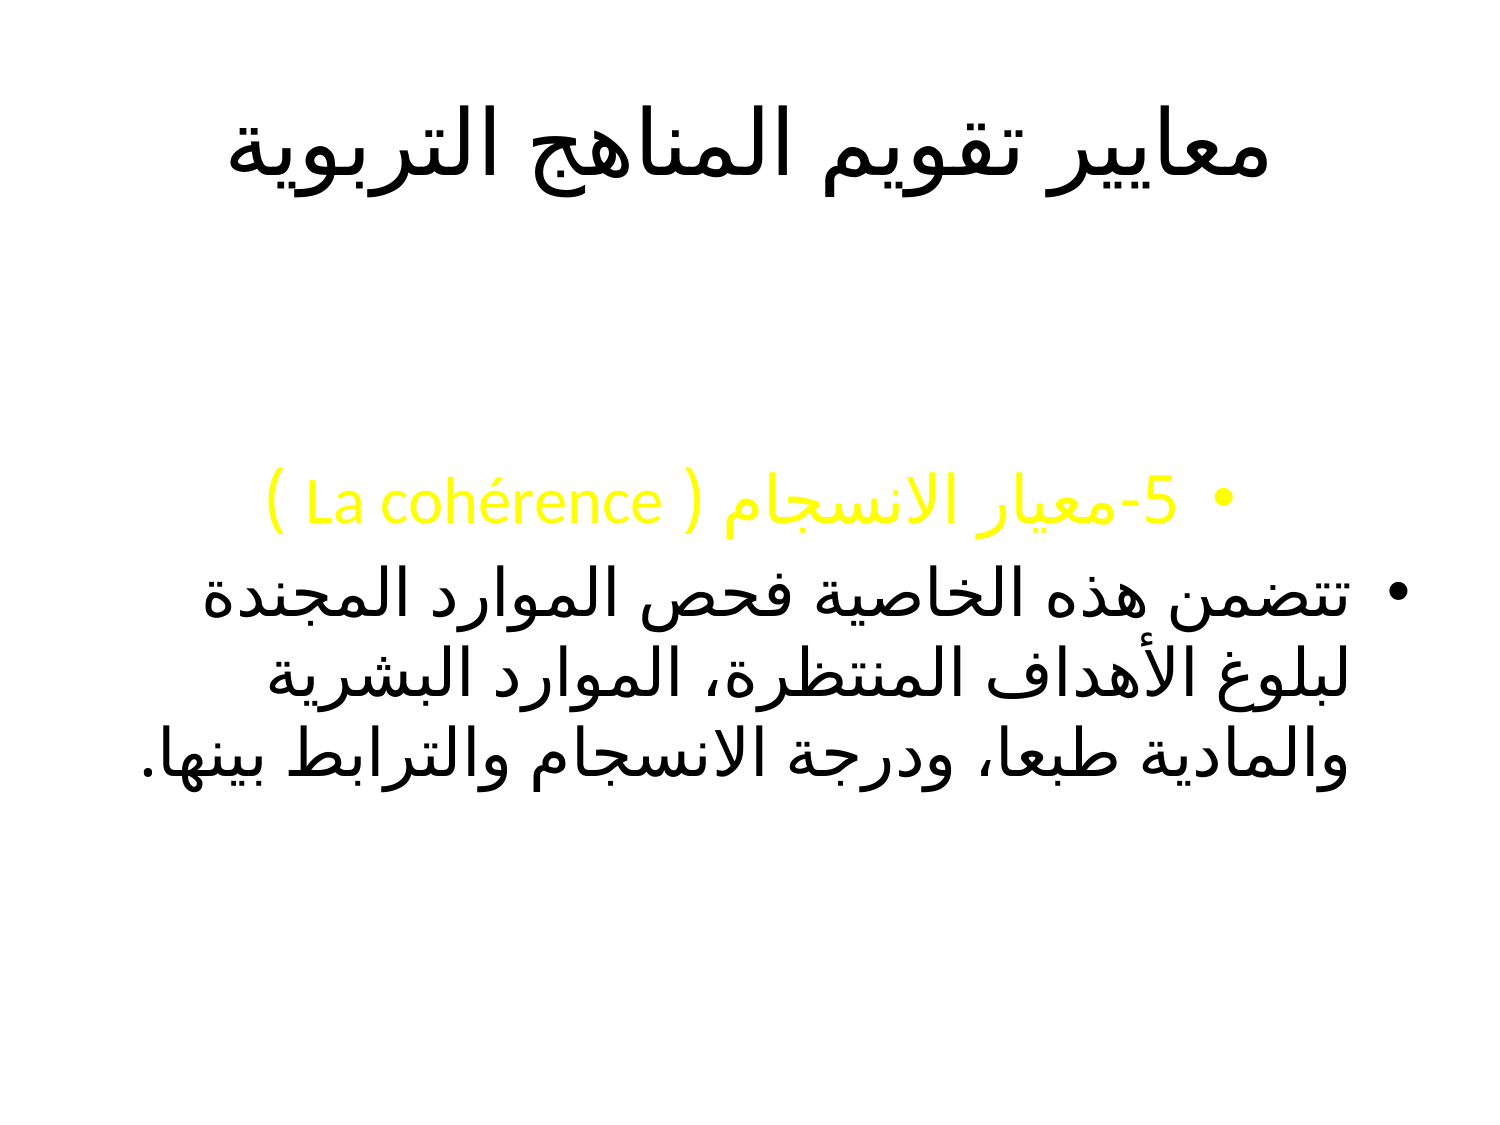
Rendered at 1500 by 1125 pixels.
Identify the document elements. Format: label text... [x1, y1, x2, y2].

title معايير تقويم المناهج التربوية [75, 45, 1425, 233]
list 5-معيار الانسجام ( La cohérence ) تتضمن هذه الخاصية فحص الموارد المجندة لبلوغ الأهداف المنتظرة، الموارد البشرية والمادية طبعا، ودرجة الانسجام والترابط بينها. [75, 262, 1425, 1005]
